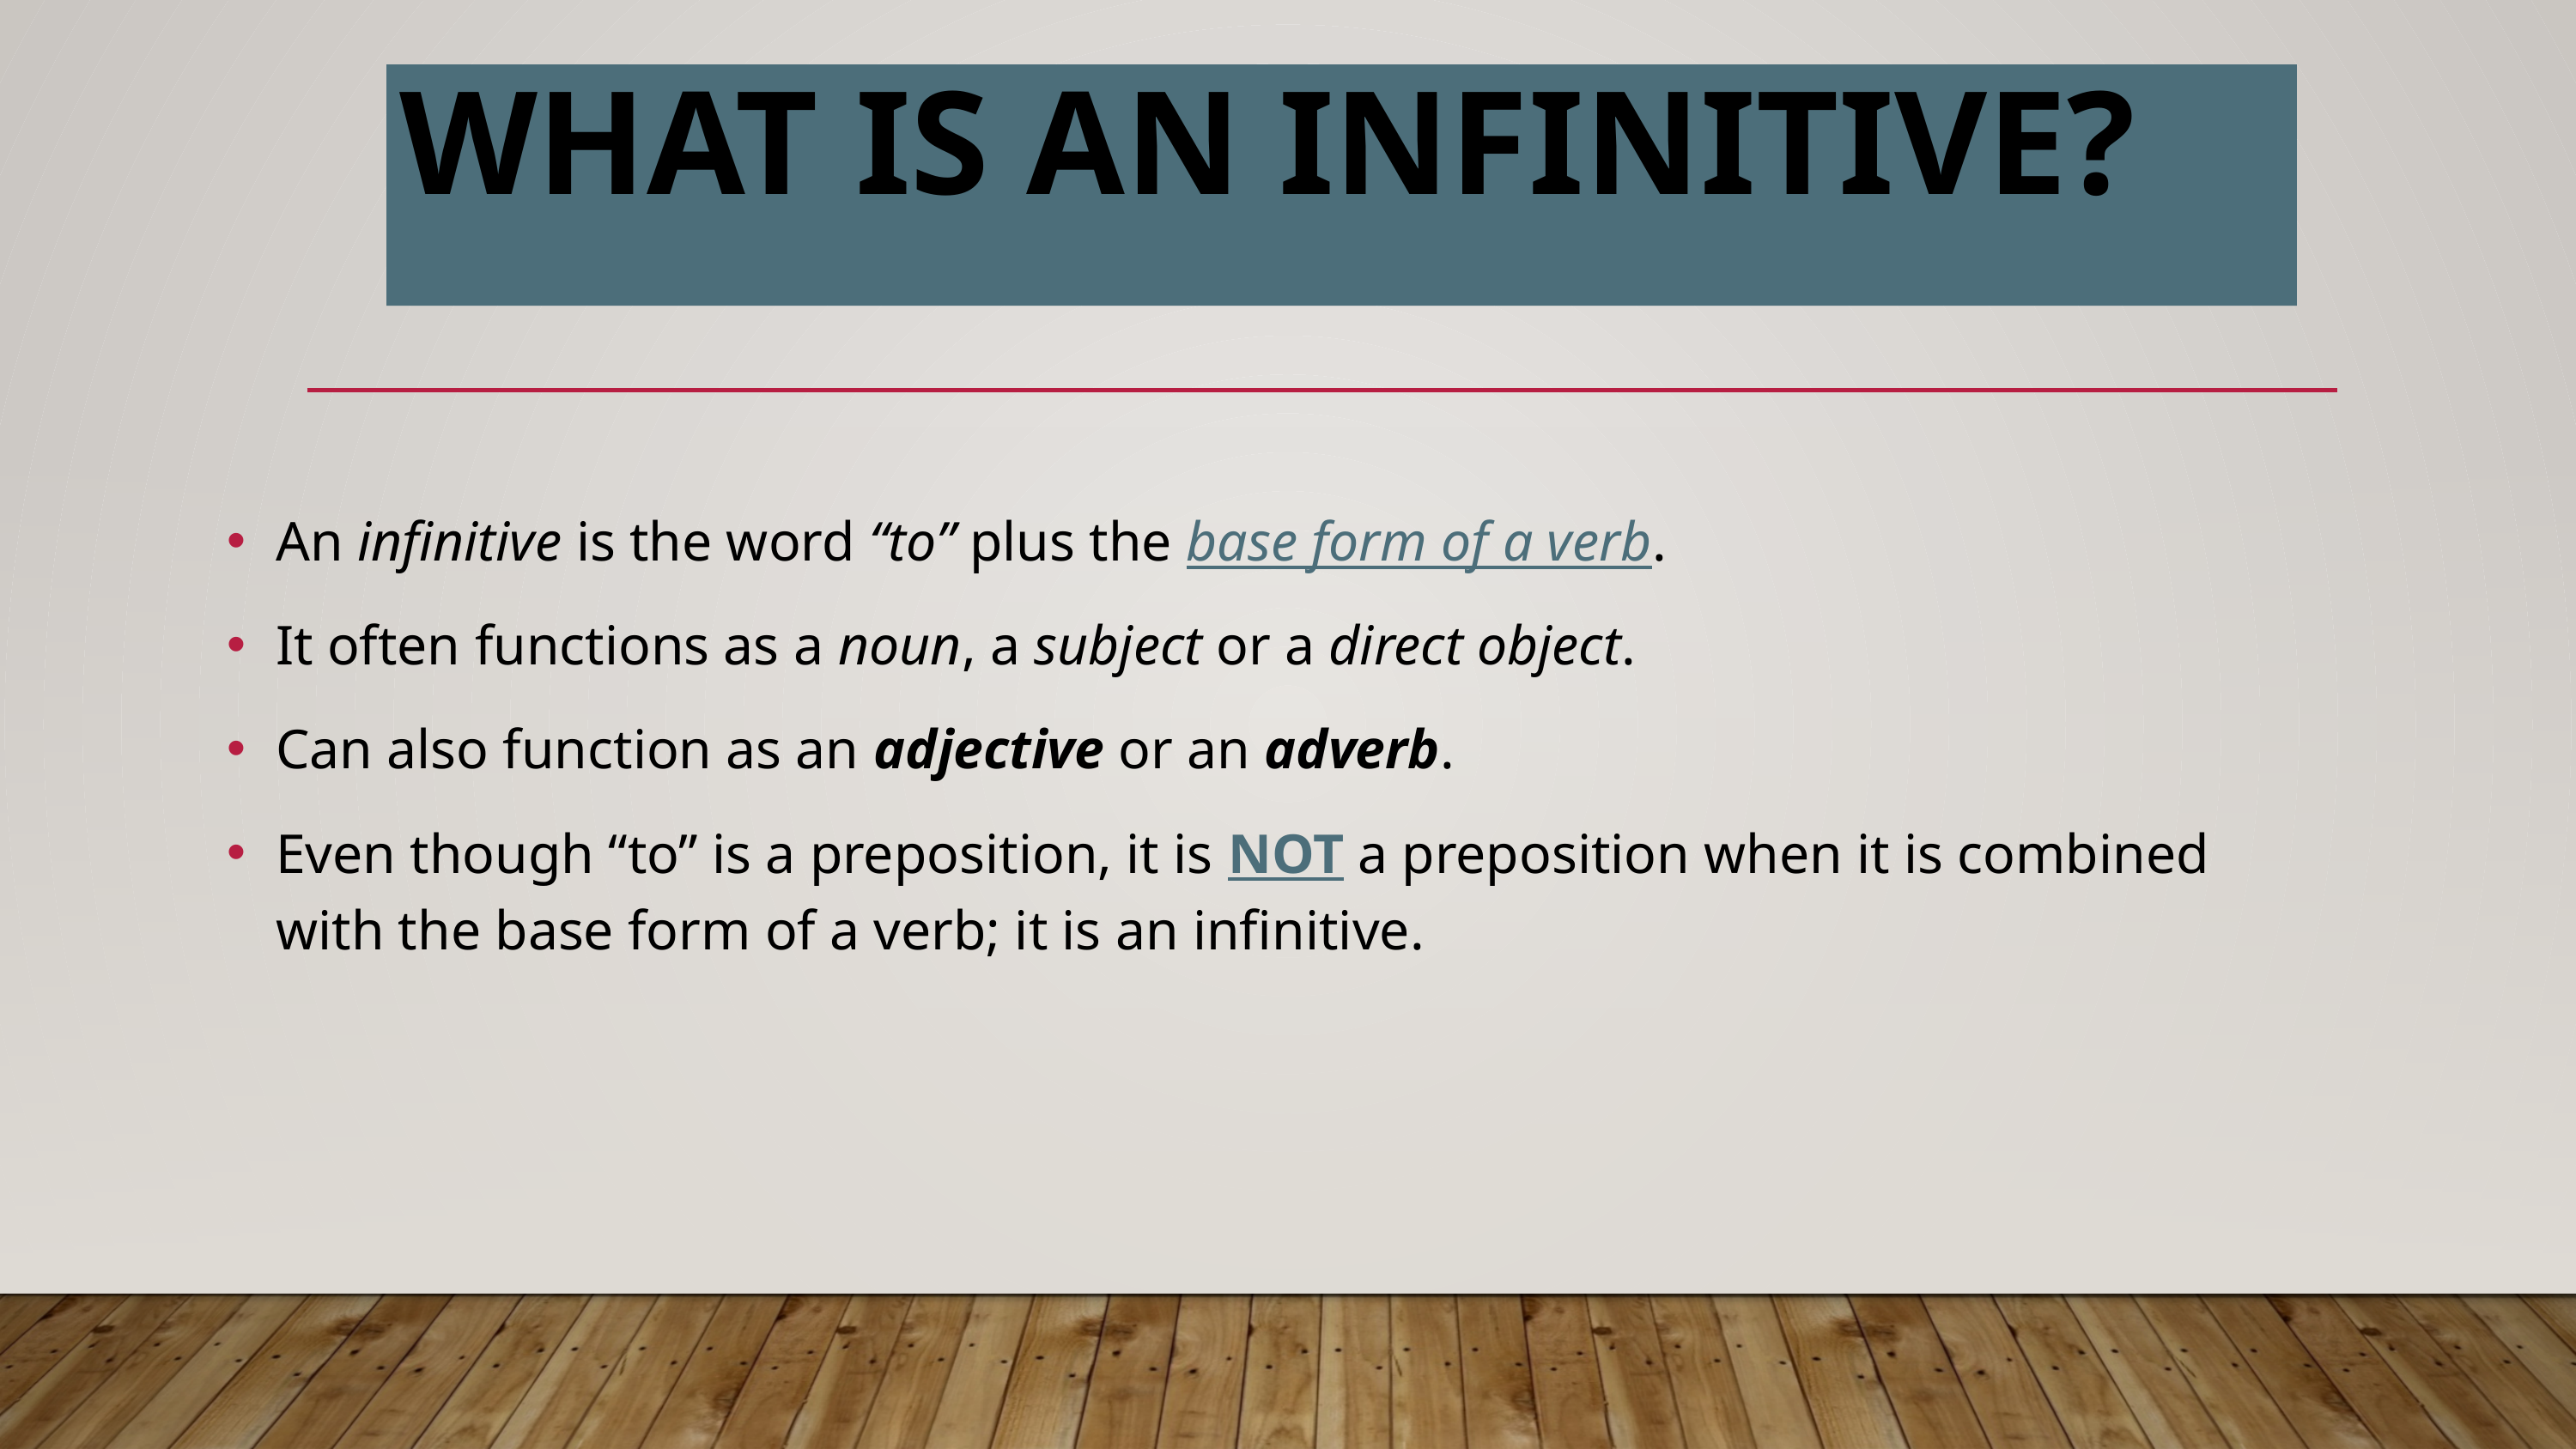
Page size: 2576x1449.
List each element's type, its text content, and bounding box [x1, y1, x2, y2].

title What is an infinitive? [386, 64, 2297, 306]
picture [0, 1294, 2576, 1449]
list An infinitive is the word “to” plus the base form of a verb. It often functions as a noun, a subject or a direct object. Can also function as an adjective or an adverb. Even though “to” is a preposition, it is NOT a preposition when it is combined with the base form of a verb; it is an infinitive. [214, 488, 2244, 1217]
